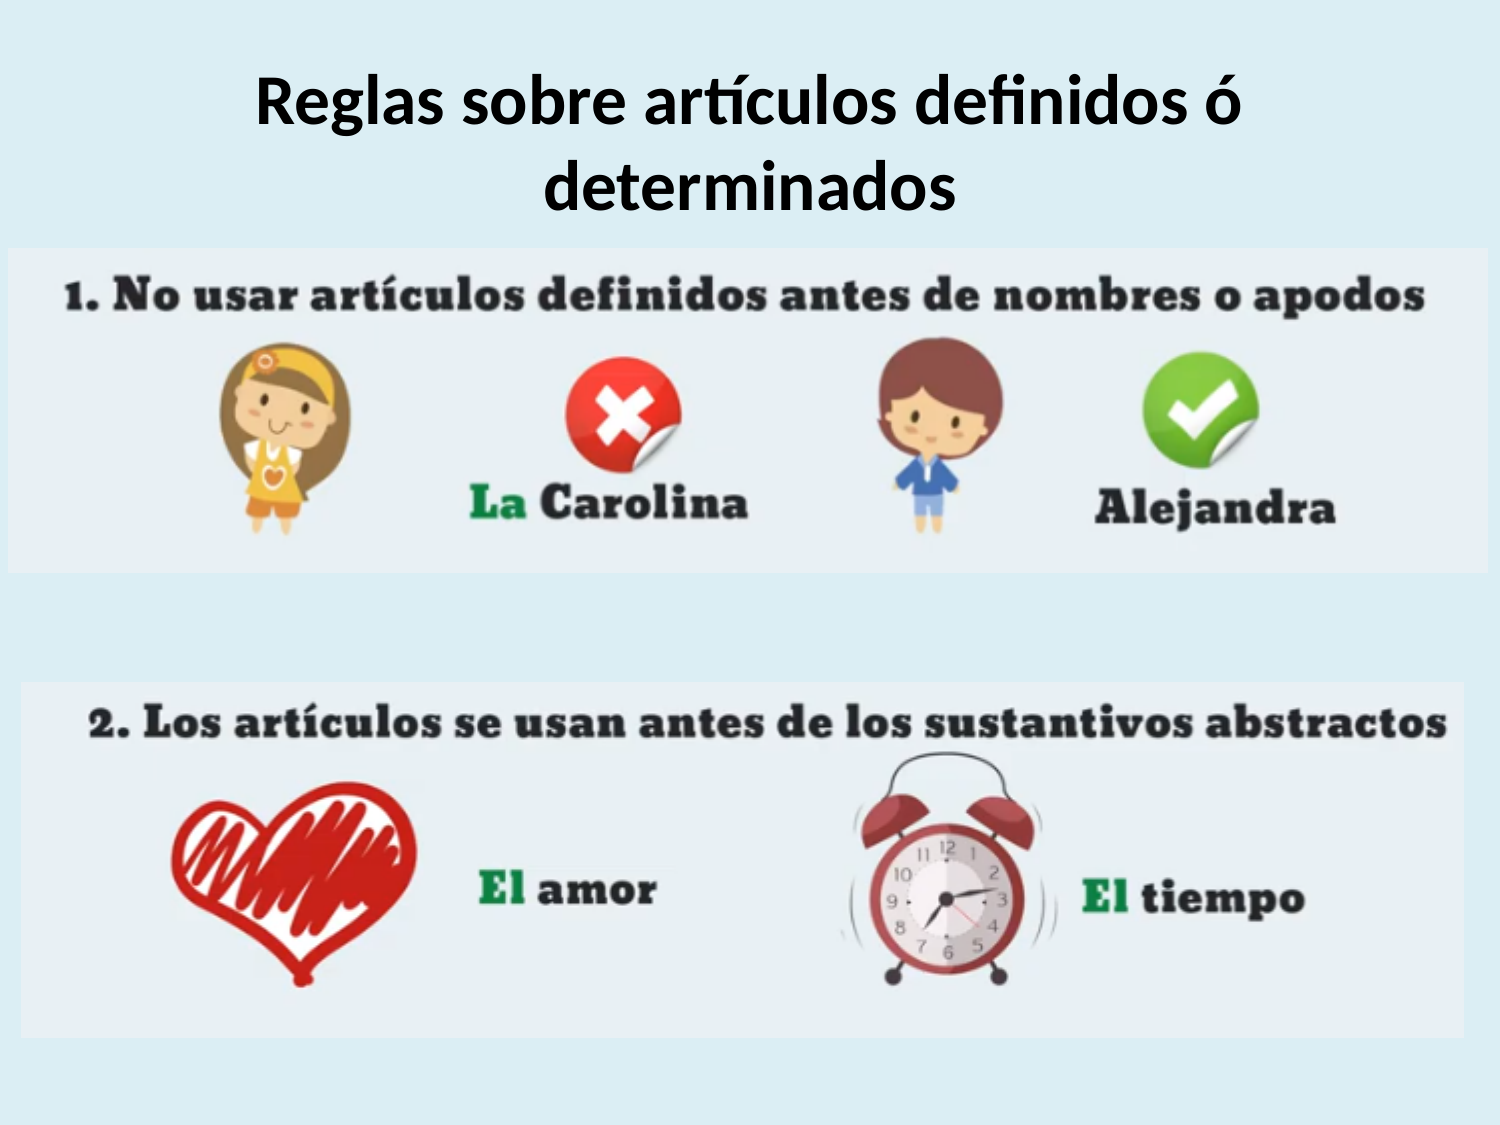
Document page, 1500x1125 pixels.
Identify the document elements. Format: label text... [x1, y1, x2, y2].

picture [8, 247, 1488, 573]
picture [21, 682, 1464, 1038]
title Reglas sobre artículos definidos ó determinados [75, 45, 1425, 233]
